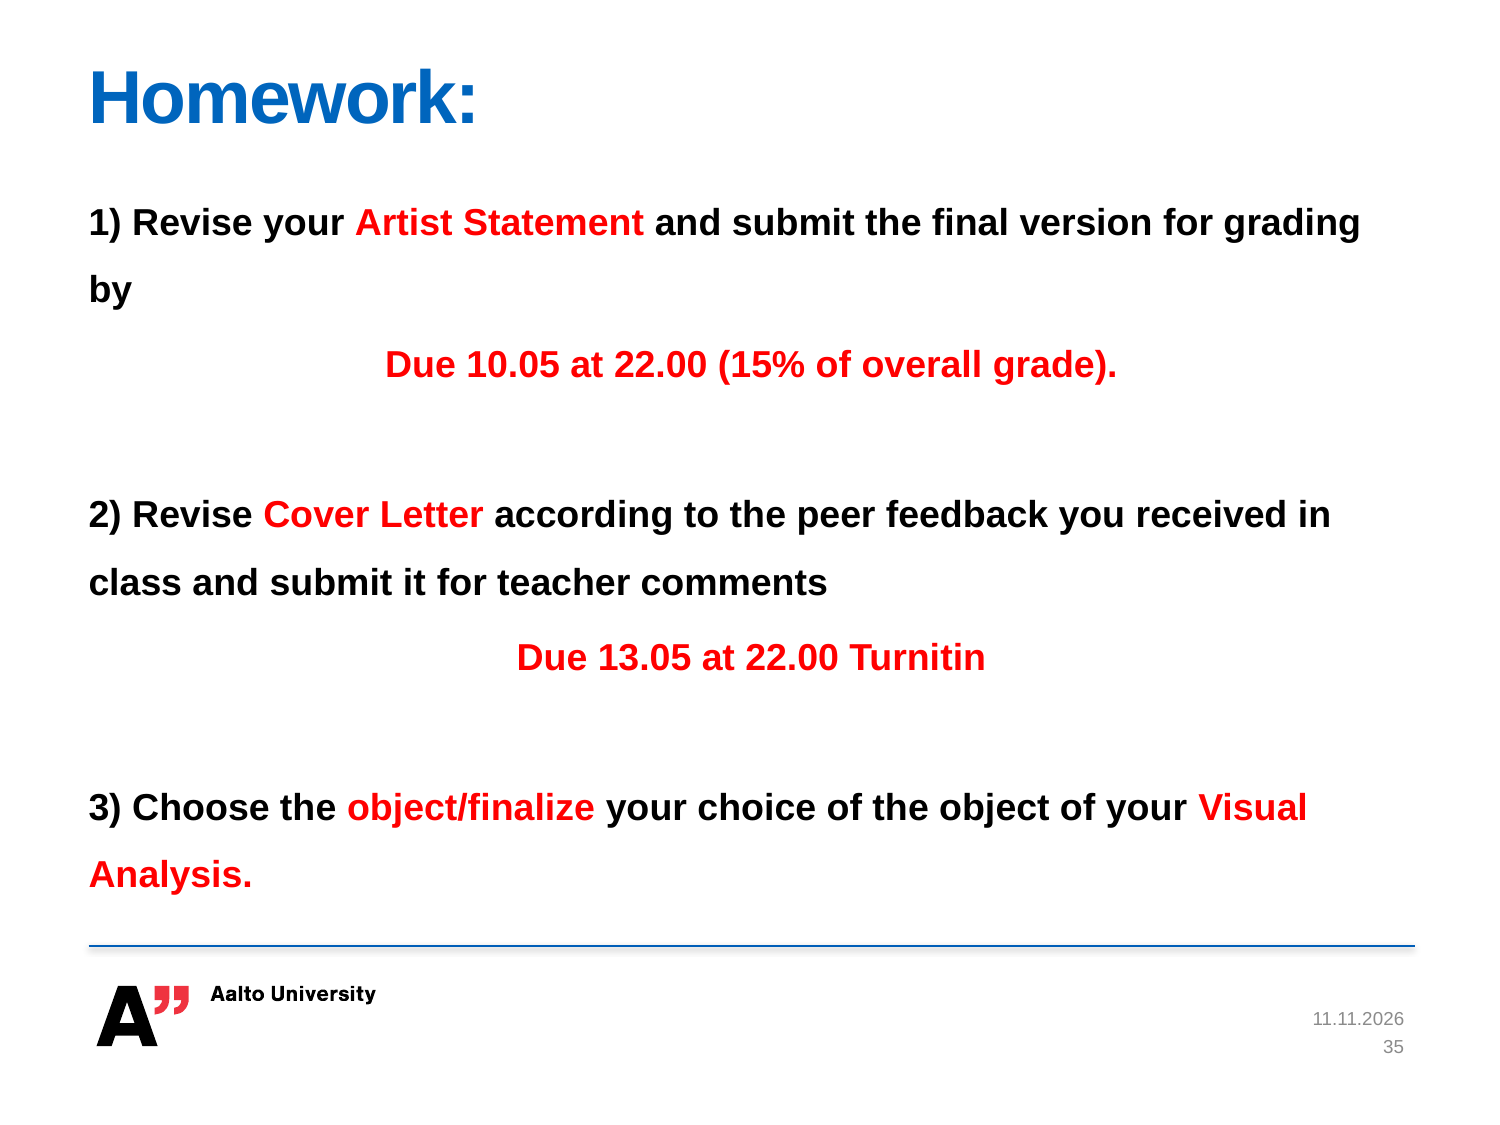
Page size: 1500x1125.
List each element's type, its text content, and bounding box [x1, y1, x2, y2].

slide_number 35 [810, 1033, 1405, 1060]
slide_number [810, 1002, 1405, 1033]
list 1) Revise your Artist Statement and submit the final version for grading by Due 10.05 at 22.00 (15% of overall grade). 2) Revise Cover Letter according to the peer feedback you received in class and submit it for teacher comments Due 13.05 at 22.00 Turnitin 3) Choose the object/finalize your choice of the object of your Visual Analysis. [88, 122, 1415, 1049]
title Homework: [88, 62, 1415, 122]
